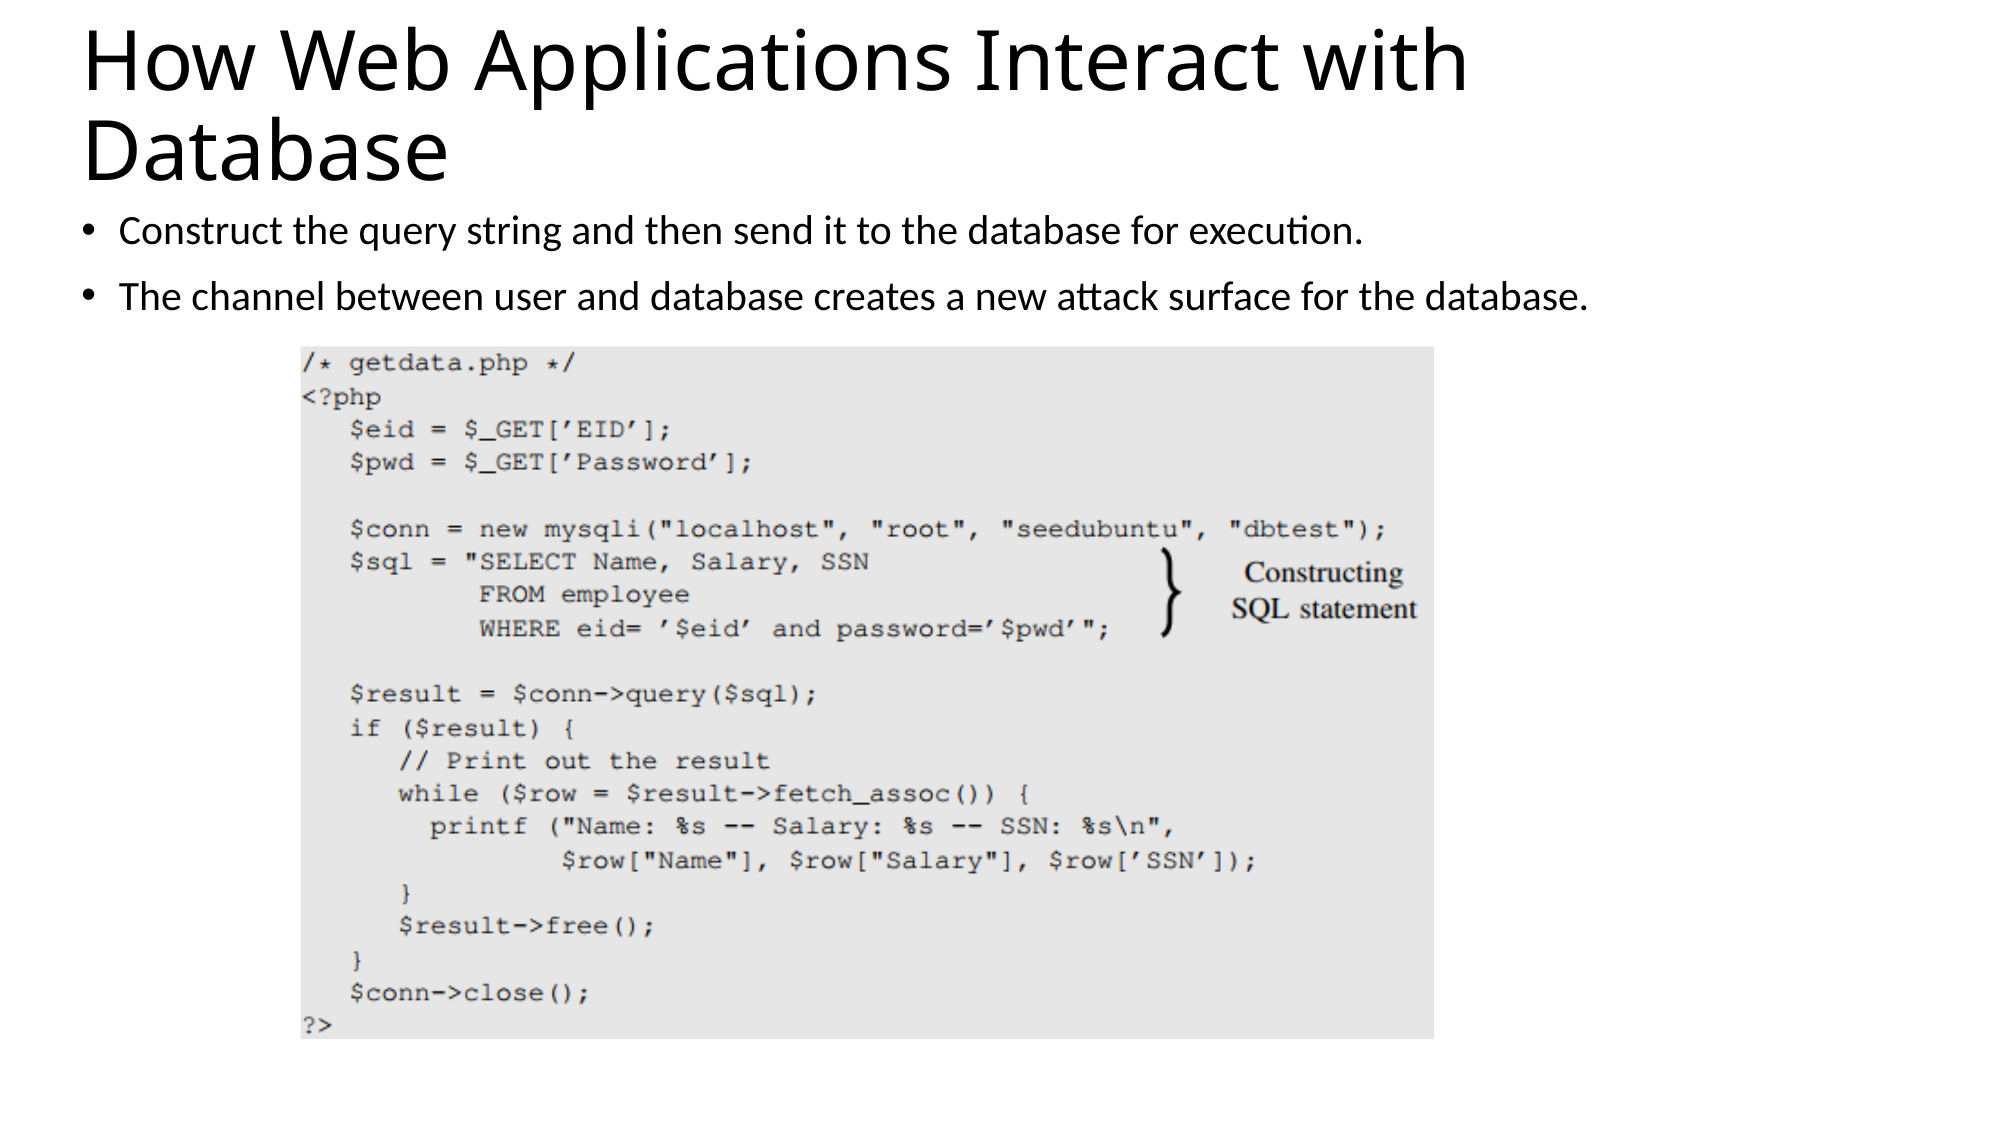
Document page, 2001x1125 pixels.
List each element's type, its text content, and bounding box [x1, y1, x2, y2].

title How Web Applications Interact with Database [66, 0, 1863, 201]
list Construct the query string and then send it to the database for execution. The channel between user and database creates a new attack surface for the database. [66, 201, 1863, 1039]
picture [299, 344, 1435, 1039]
